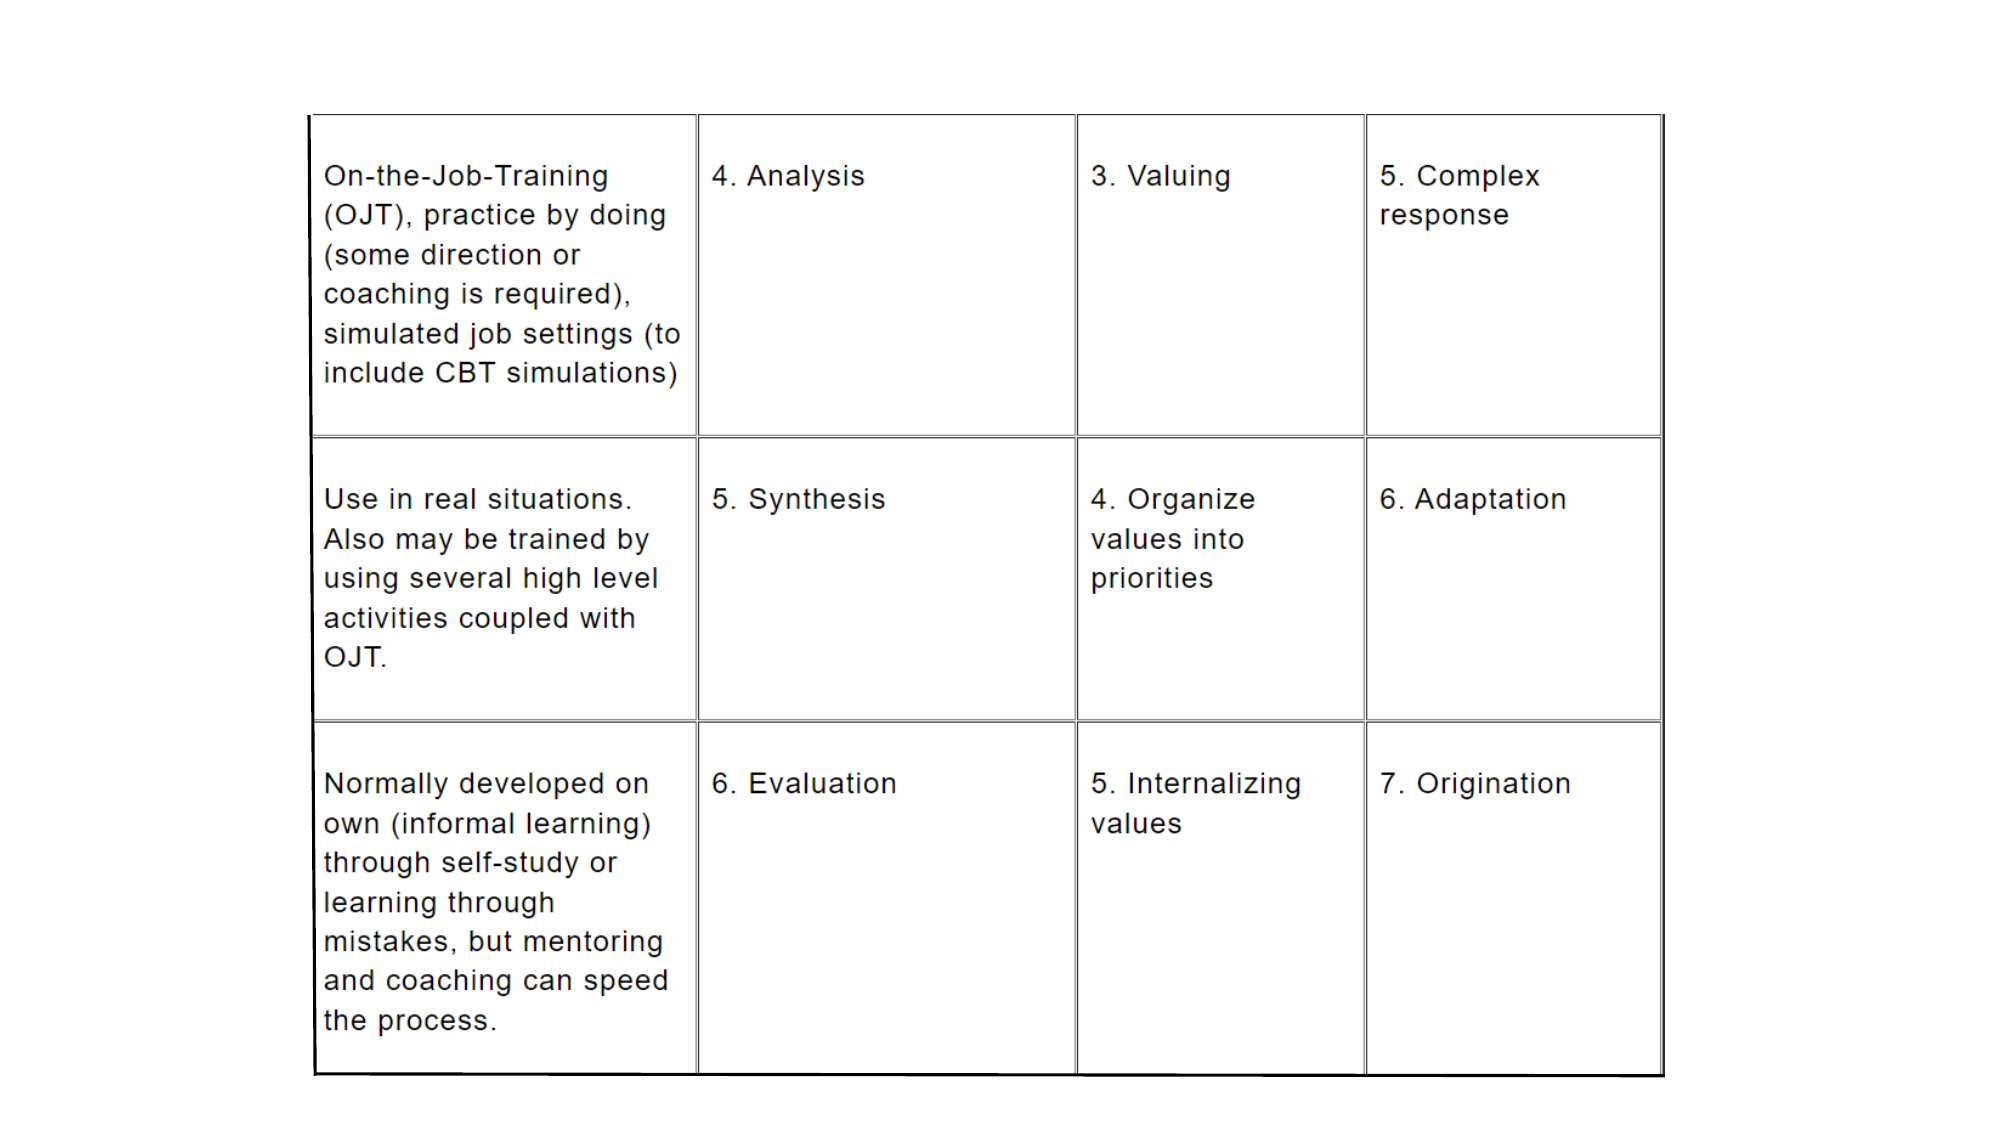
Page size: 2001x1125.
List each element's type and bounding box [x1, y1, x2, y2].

text_box [309, 115, 316, 1076]
list [316, 115, 1665, 1073]
